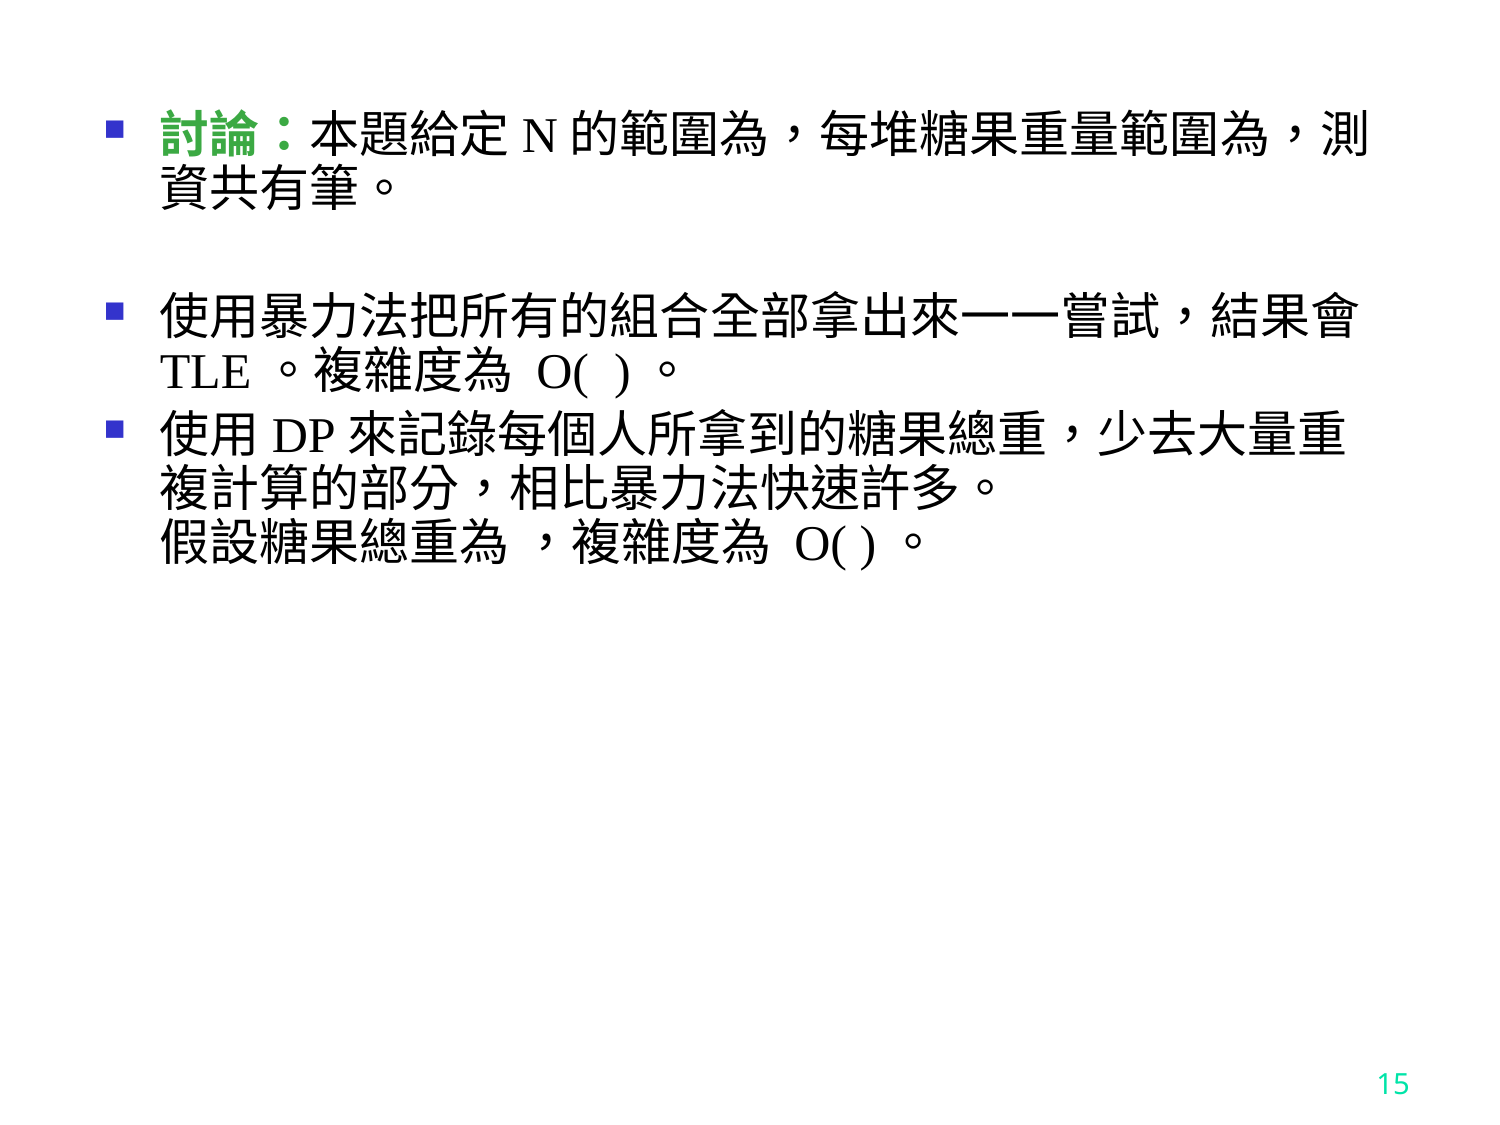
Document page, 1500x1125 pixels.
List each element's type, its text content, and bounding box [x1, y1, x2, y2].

slide_number 15 [1112, 1037, 1426, 1113]
